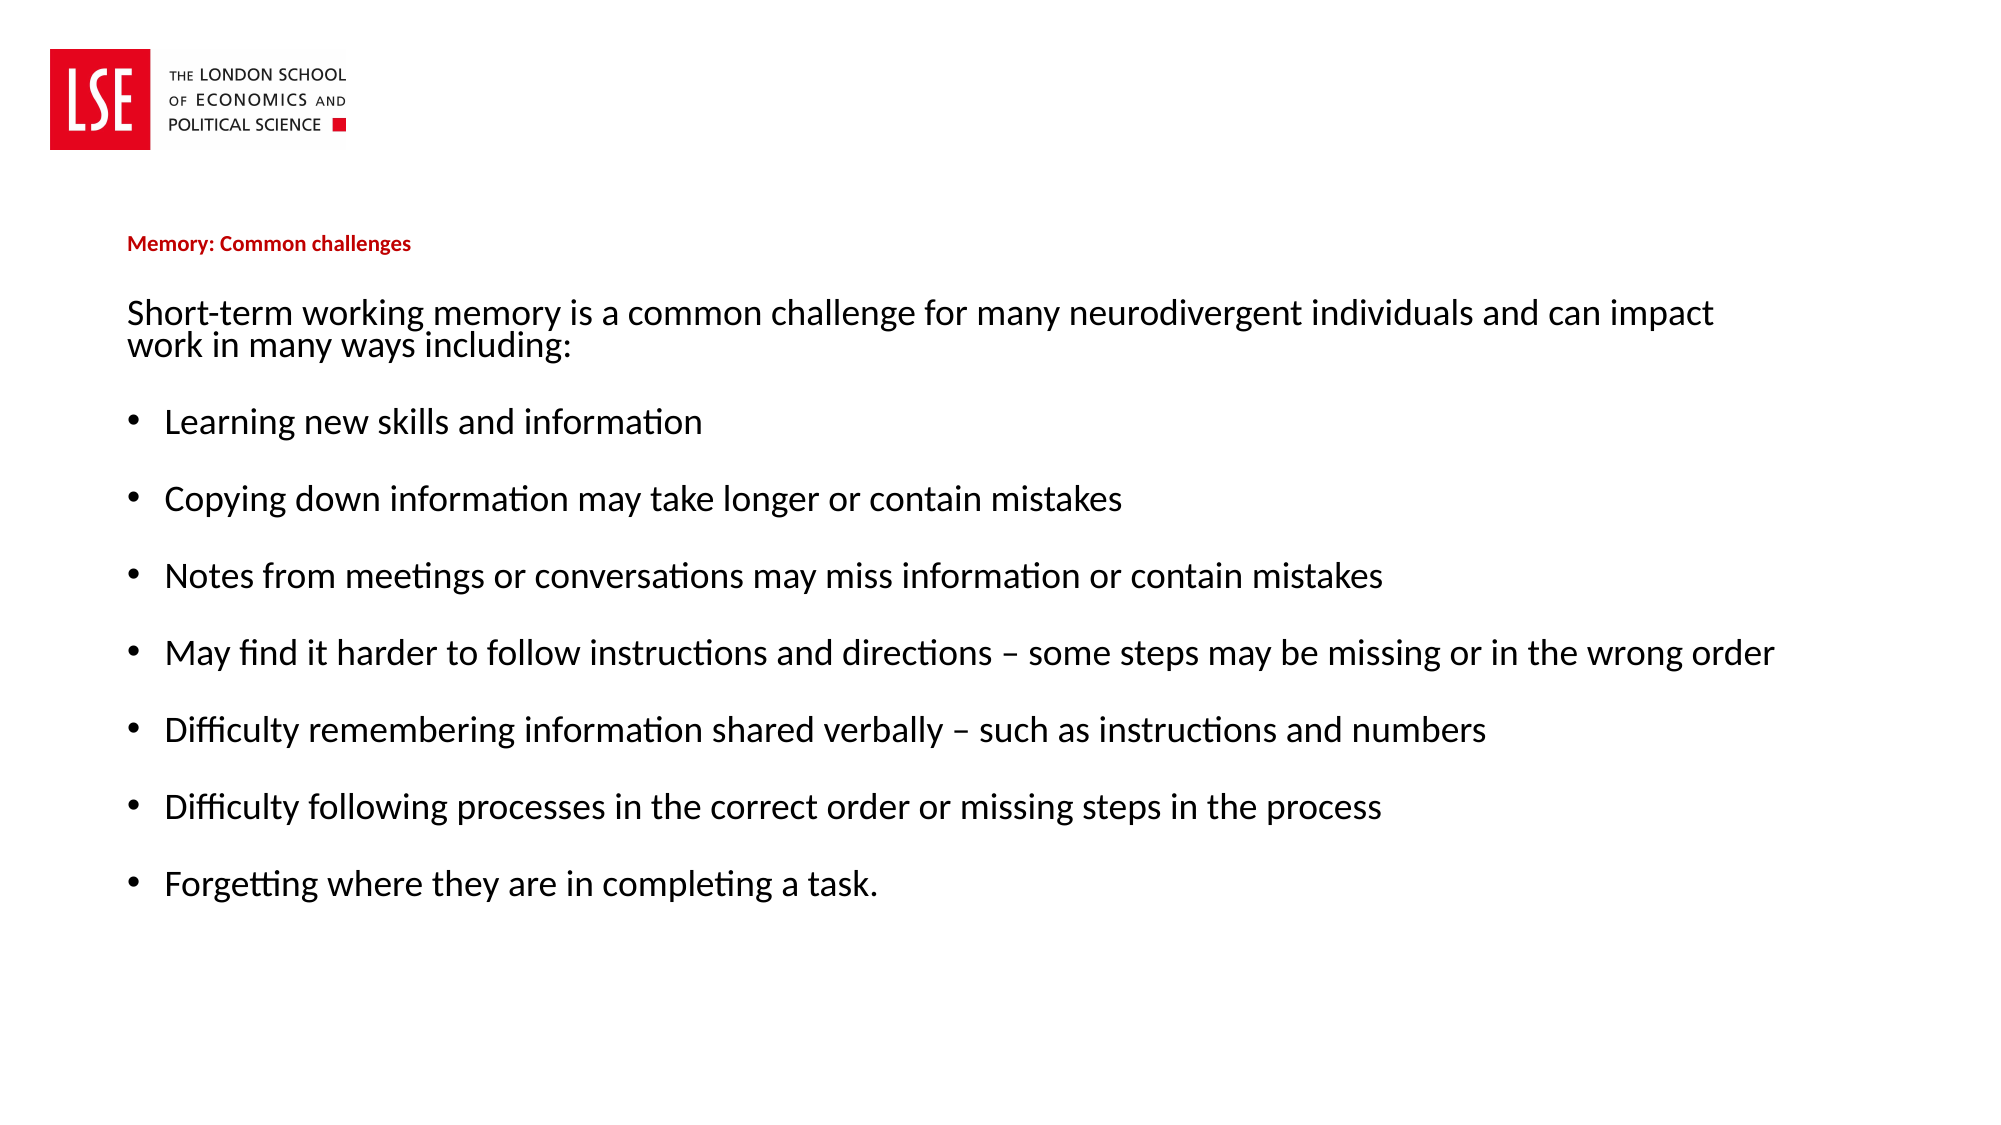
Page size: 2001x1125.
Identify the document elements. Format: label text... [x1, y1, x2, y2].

list Memory: Common challenges Short-term working memory is a common challenge for many neurodivergent individuals and can impact work in many ways including: Learning new skills and information Copying down information may take longer or contain mistakes Notes from meetings or conversations may miss information or contain mistakes May find it harder to follow instructions and directions – some steps may be missing or in the wrong order Difficulty remembering information shared verbally – such as instructions and numbers Difficulty following processes in the correct order or missing steps in the process Forgetting where they are in completing a task. [127, 224, 1793, 1019]
picture [50, 49, 346, 150]
